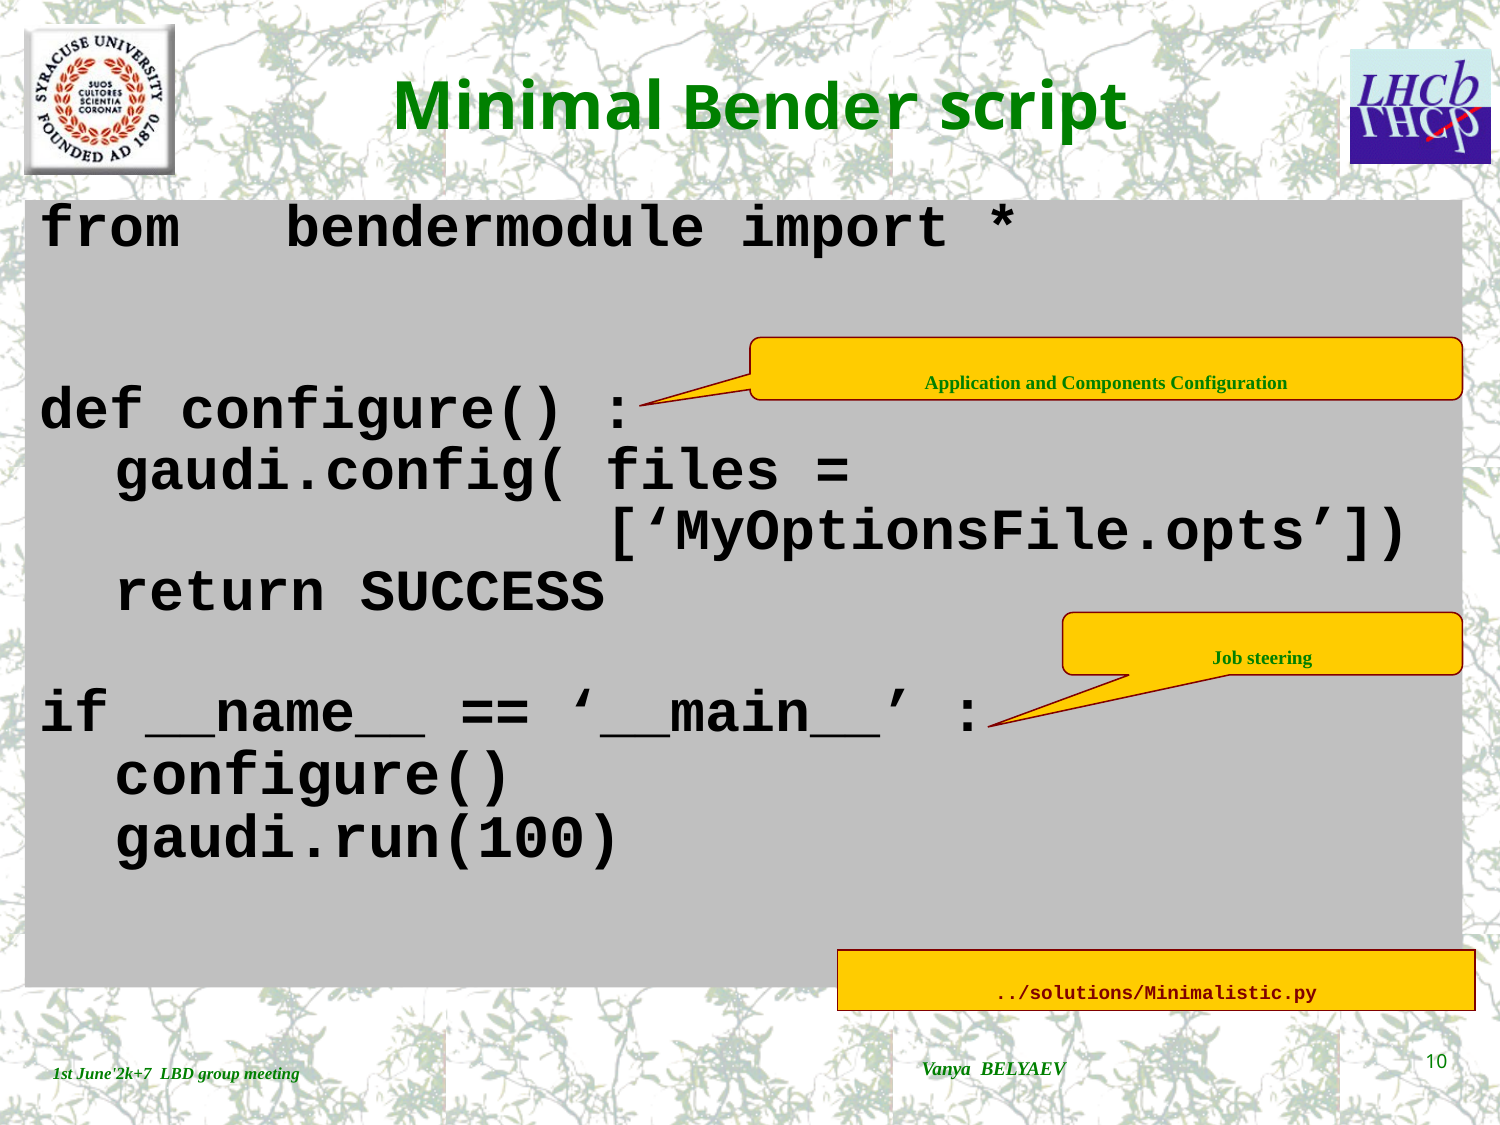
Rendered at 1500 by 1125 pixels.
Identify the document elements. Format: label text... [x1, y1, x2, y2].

text_box [762, 837, 1500, 938]
title Minimal Bender script [187, 62, 1351, 163]
text_box ../solutions/Minimalistic.py [837, 950, 1475, 1011]
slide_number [37, 1024, 663, 1101]
text_box Job steering [987, 612, 1463, 727]
list from bendermodule import * def configure() : gaudi.config( files = [‘MyOptionsFile.opts’]) return SUCCESS if __name__ == ‘__main__’ : configure() gaudi.run(100) [24, 199, 1463, 988]
picture [0, 0, 1500, 1125]
slide_number 10 [1324, 1012, 1463, 1088]
footer Vanya BELYAEV [674, 1012, 1313, 1101]
text_box Application and Components Configuration [639, 337, 1463, 406]
